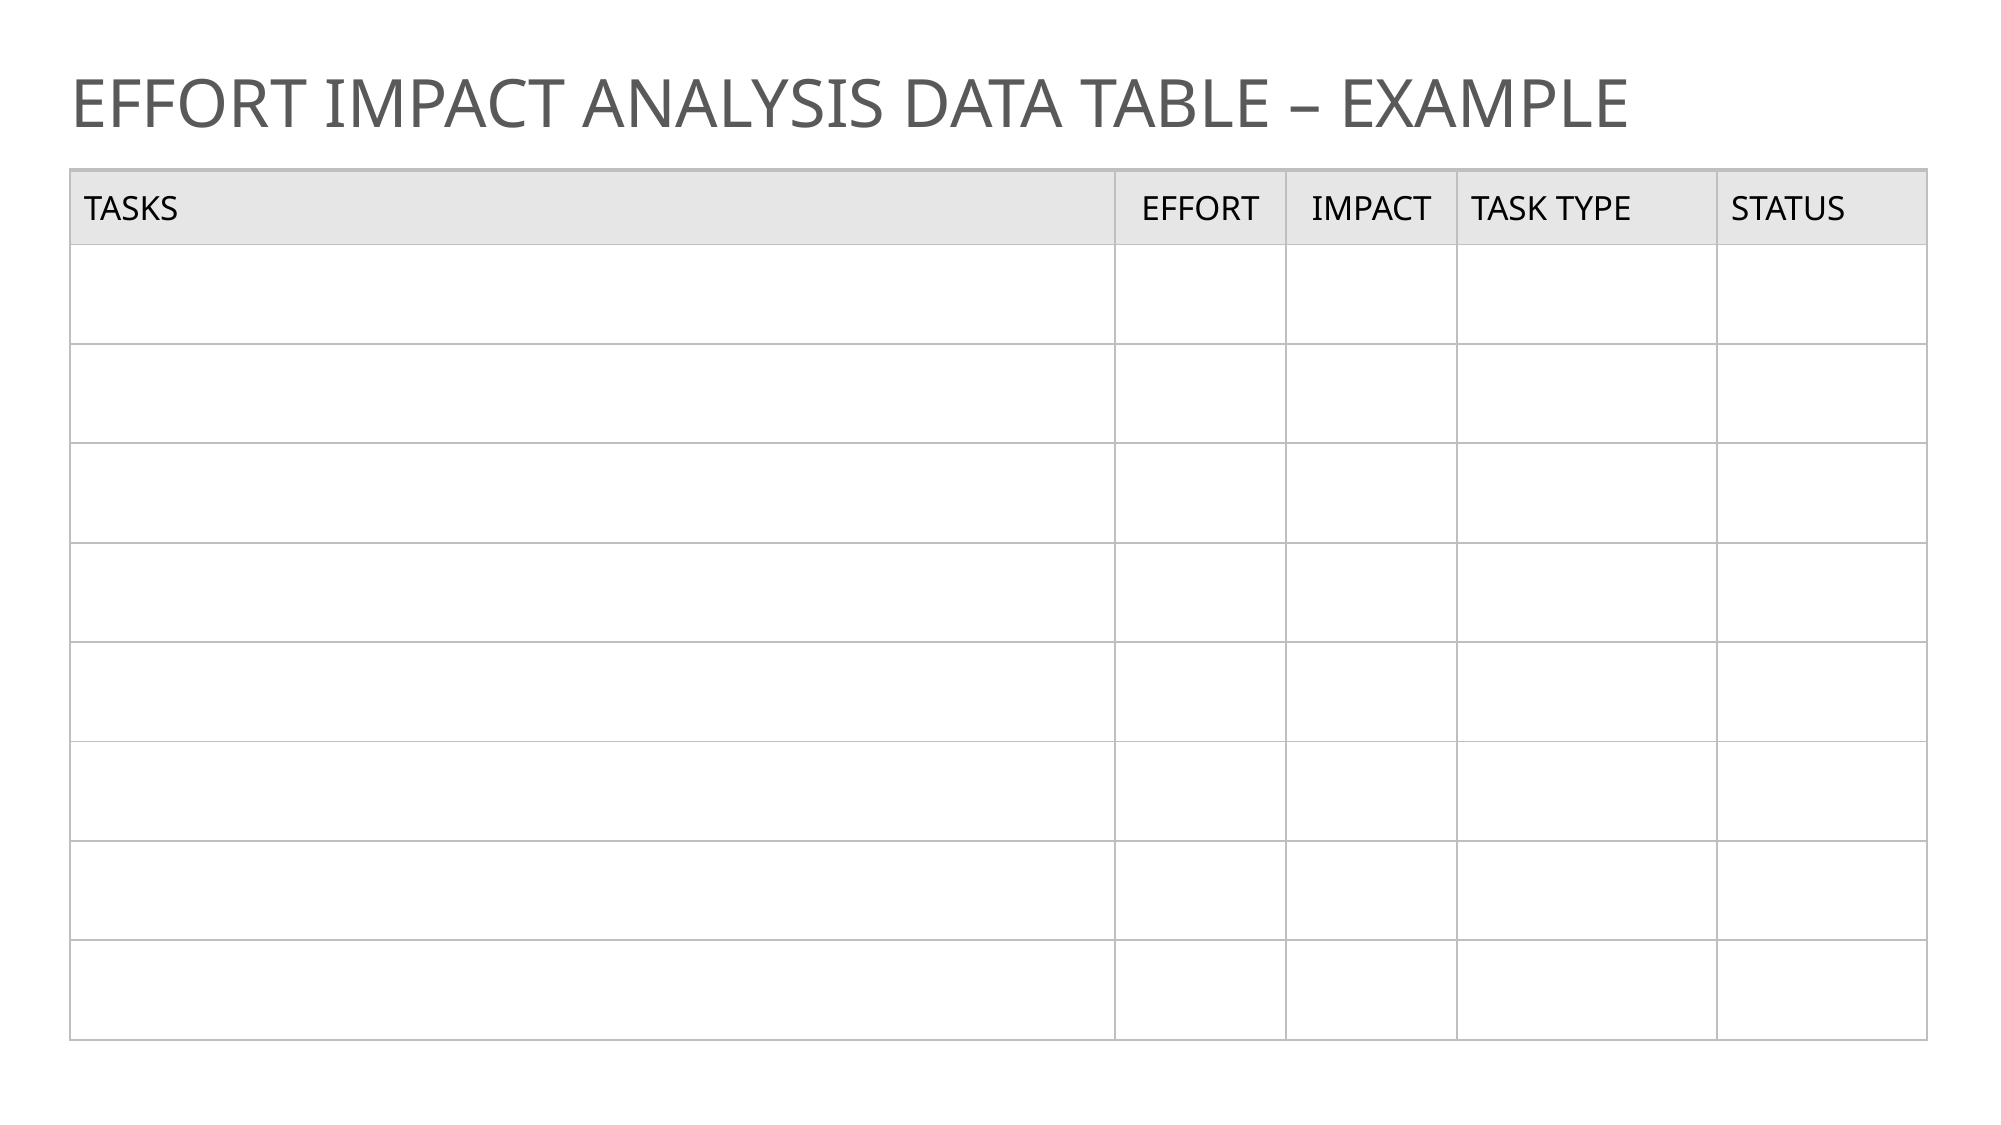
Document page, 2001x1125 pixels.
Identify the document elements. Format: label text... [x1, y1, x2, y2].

table_cell [1458, 941, 1716, 1039]
table_cell [1287, 941, 1456, 1039]
table_cell [1116, 941, 1285, 1039]
table_cell [1458, 245, 1716, 343]
table_header TASKS [71, 172, 1114, 244]
table_cell [1718, 941, 1926, 1039]
table_cell [71, 544, 1114, 641]
table_cell [1718, 245, 1926, 343]
table_cell [1718, 345, 1926, 442]
table_cell [1116, 742, 1285, 840]
table_cell [71, 345, 1114, 442]
table_cell [1458, 842, 1716, 939]
table_header STATUS [1718, 172, 1926, 244]
table_cell [1116, 444, 1285, 542]
table_cell [1116, 544, 1285, 641]
text_box EFFORT IMPACT ANALYSIS DATA TABLE – EXAMPLE [55, 53, 1865, 149]
table_cell [1287, 544, 1456, 641]
table_cell [1458, 444, 1716, 542]
table_cell [1116, 842, 1285, 939]
table_cell [1718, 643, 1926, 741]
table_cell [71, 742, 1114, 840]
table_cell [1287, 643, 1456, 741]
table_cell [71, 941, 1114, 1039]
table_cell [1458, 742, 1716, 840]
table_cell [1718, 742, 1926, 840]
table_cell [1116, 643, 1285, 741]
table_cell [1287, 245, 1456, 343]
table_header TASK TYPE [1458, 172, 1716, 244]
table_cell [1287, 842, 1456, 939]
table_cell [1458, 643, 1716, 741]
table_cell [71, 842, 1114, 939]
table_cell [1287, 345, 1456, 442]
table_header EFFORT [1116, 172, 1285, 244]
table_cell [1458, 544, 1716, 641]
table_cell [71, 245, 1114, 343]
table_cell [71, 444, 1114, 542]
table_cell [1458, 345, 1716, 442]
table_cell [1116, 245, 1285, 343]
table_cell [1116, 345, 1285, 442]
table_cell [71, 643, 1114, 741]
table_cell [1287, 742, 1456, 840]
table_cell [1718, 842, 1926, 939]
table_cell [1718, 444, 1926, 542]
table_header IMPACT [1287, 172, 1456, 244]
table_cell [1287, 444, 1456, 542]
table_cell [1718, 544, 1926, 641]
